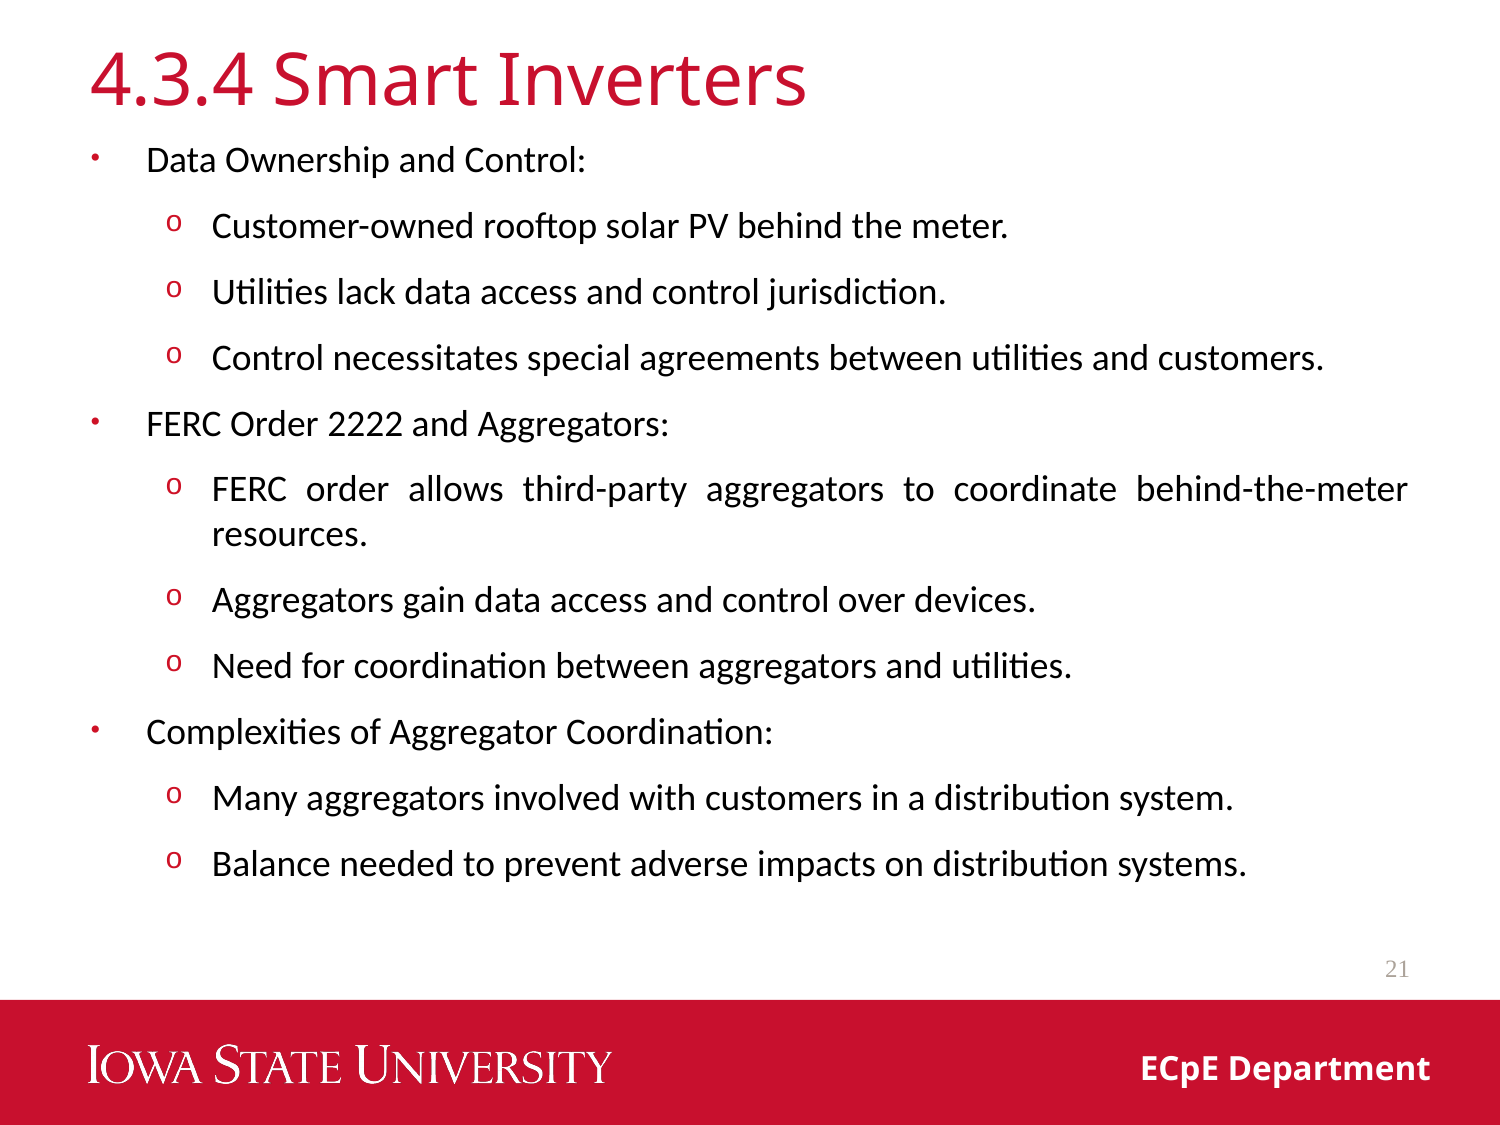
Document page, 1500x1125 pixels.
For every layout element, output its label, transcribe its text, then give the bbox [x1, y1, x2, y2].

list Data Ownership and Control: Customer-owned rooftop solar PV behind the meter. Utilities lack data access and control jurisdiction. Control necessitates special agreements between utilities and customers. FERC Order 2222 and Aggregators: FERC order allows third-party aggregators to coordinate behind-the-meter resources. Aggregators gain data access and control over devices. Need for coordination between aggregators and utilities. Complexities of Aggregator Coordination: Many aggregators involved with customers in a distribution system. Balance needed to prevent adverse impacts on distribution systems. [74, 127, 1426, 971]
title 4.3.4 Smart Inverters [74, 24, 1426, 127]
slide_number 21 [1074, 937, 1425, 998]
picture [87, 1044, 613, 1088]
